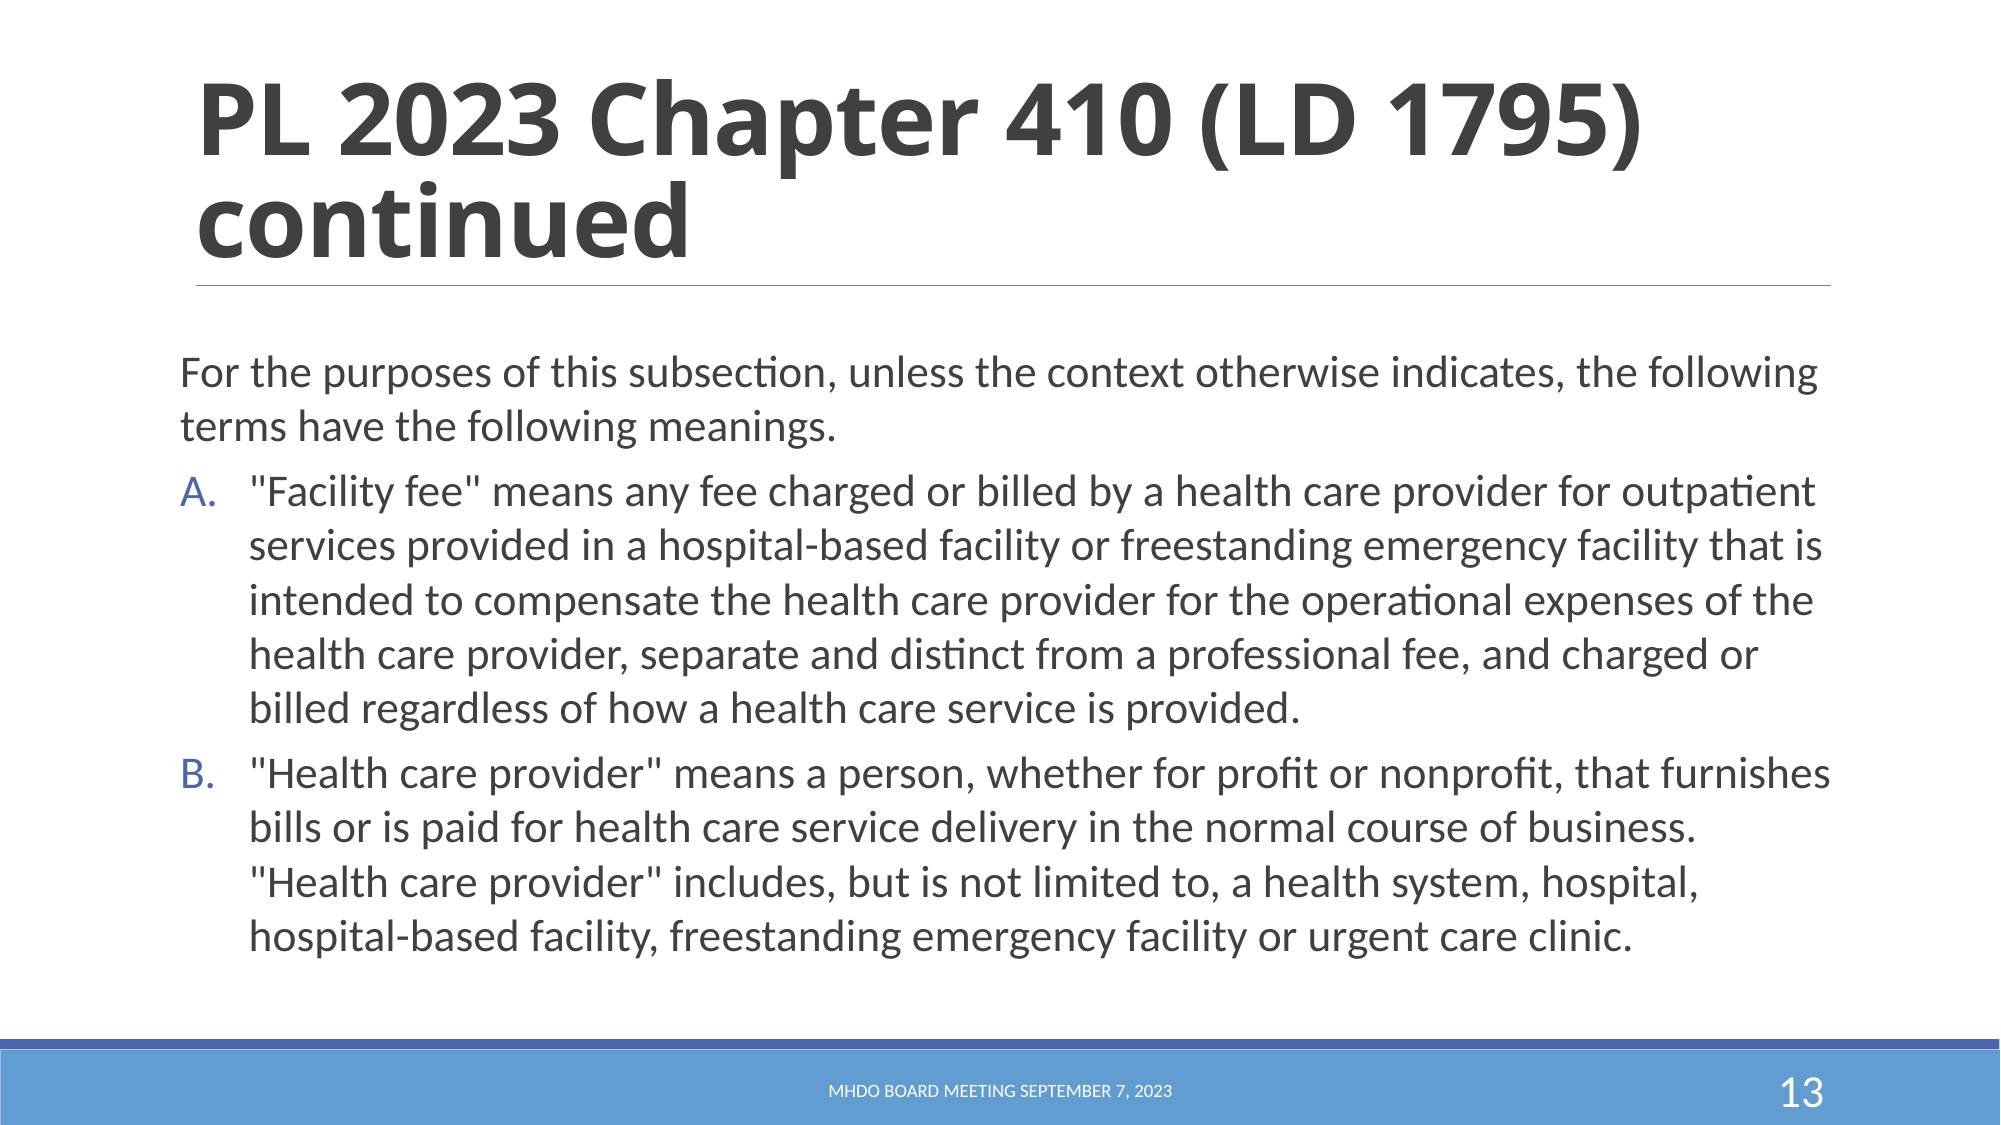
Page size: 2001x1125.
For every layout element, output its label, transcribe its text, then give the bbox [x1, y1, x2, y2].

list For the purposes of this subsection, unless the context otherwise indicates, the following terms have the following meanings. "Facility fee" means any fee charged or billed by a health care provider for outpatient services provided in a hospital-based facility or freestanding emergency facility that is intended to compensate the health care provider for the operational expenses of the health care provider, separate and distinct from a professional fee, and charged or billed regardless of how a health care service is provided. "Health care provider" means a person, whether for profit or nonprofit, that furnishes bills or is paid for health care service delivery in the normal course of business. "Health care provider" includes, but is not limited to, a health system, hospital, hospital-based facility, freestanding emergency facility or urgent care clinic. [180, 334, 1840, 1044]
slide_number 13 [1624, 1059, 1840, 1120]
footer MHDO Board Meeting September 7, 2023 [604, 1059, 1396, 1120]
title PL 2023 Chapter 410 (LD 1795) continued [180, 47, 1840, 285]
